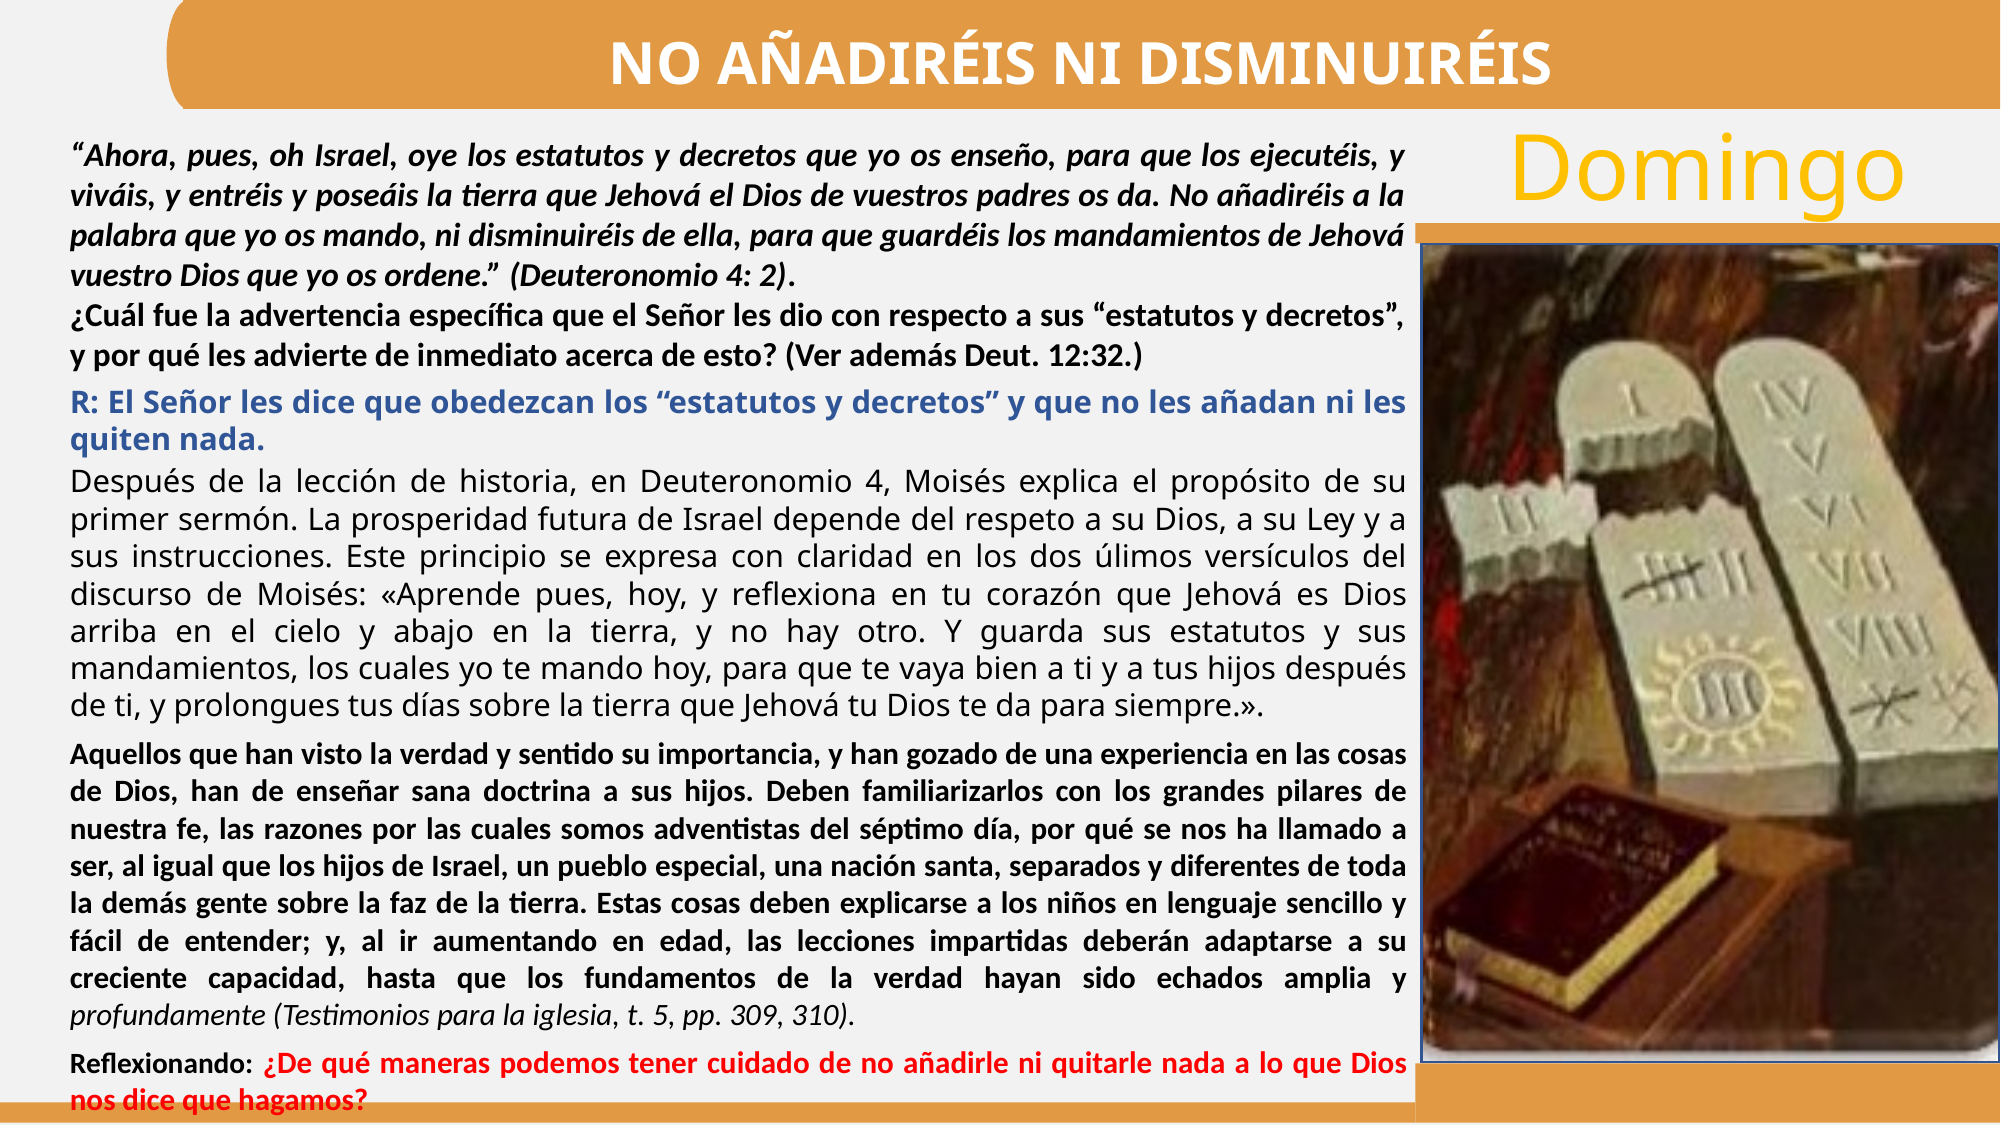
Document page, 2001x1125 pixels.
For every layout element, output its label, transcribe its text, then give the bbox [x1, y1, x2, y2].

text_box NO AÑADIRÉIS NI DISMINUIRÉIS [161, 19, 2000, 104]
text_box “Ahora, pues, oh Israel, oye los estatutos y decretos que yo os enseño, para que los ejecutéis, y viváis, y entréis y poseáis la tierra que Jehová el Dios de vuestros padres os da. No añadiréis a la palabra que yo os mando, ni disminuiréis de ella, para que guardéis los mandamientos de Jehová vuestro Dios que yo os ordene.” (Deuteronomio 4: 2). ¿Cuál fue la advertencia específica que el Señor les dio con respecto a sus “estatutos y decretos”, y por qué les advierte de inmediato acerca de esto? (Ver además Deut. 12:32.) [55, 125, 1422, 374]
text_box R: El Señor les dice que obedezcan los “estatutos y decretos” y que no les añadan ni les quiten nada. Después de la lección de historia, en Deuteronomio 4, Moisés explica el propósito de su primer sermón. La prosperidad futura de Israel depende del respeto a su Dios, a su Ley y a sus instrucciones. Este principio se expresa con claridad en los dos úlimos versículos del discurso de Moisés: «Aprende pues, hoy, y reflexiona en tu corazón que Jehová es Dios arriba en el cielo y abajo en la tierra, y no hay otro. Y guarda sus estatutos y sus mandamientos, los cuales yo te mando hoy, para que te vaya bien a ti y a tus hijos después de ti, y prolongues tus días sobre la tierra que Jehová tu Dios te da para siempre.». Aquellos que han visto la verdad y sentido su importancia, y han gozado de una experiencia en las cosas de Dios, han de enseñar sana doctrina a sus hijos. Deben familiarizarlos con los grandes pilares de nuestra fe, las razones por las cuales somos adventistas del séptimo día, por qué se nos ha llamado a ser, al igual que los hijos de Israel, un pueblo especial, una nación santa, separados y diferentes de toda la demás gente sobre la faz de la tierra. Estas cosas deben explicarse a los niños en lenguaje sencillo y fácil de entender; y, al ir aumentando en edad, las lecciones impartidas deberán adaptarse a su creciente capacidad, hasta que los fundamentos de la verdad hayan sido echados amplia y profundamente (Testimonios para la iglesia, t. 5, pp. 309, 310). Reflexionando: ¿De qué maneras podemos tener cuidado de no añadirle ni quitarle nada a lo que Dios nos dice que hagamos? [55, 374, 1422, 1125]
text_box [1420, 243, 2000, 1063]
